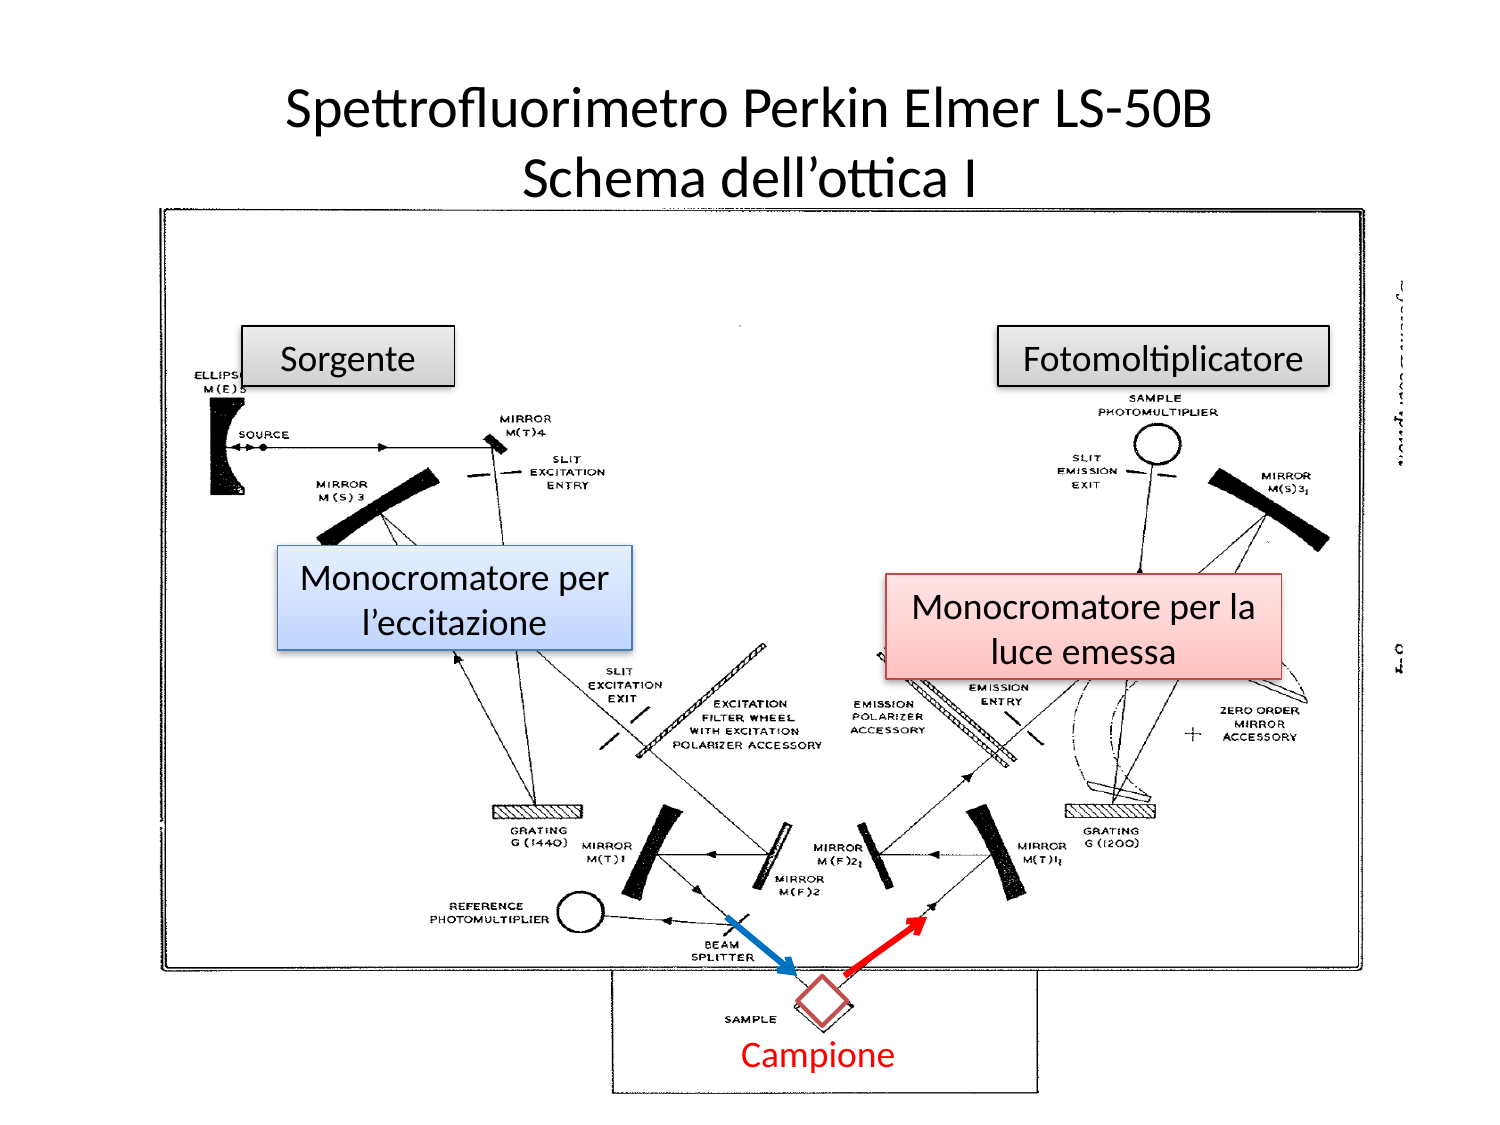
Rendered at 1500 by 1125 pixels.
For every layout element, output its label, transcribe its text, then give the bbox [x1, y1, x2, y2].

title Spettrofluorimetro Perkin Elmer LS-50B Schema dell’ottica I [75, 45, 326, 233]
text_box Monocromatore per la luce emessa [1222, 573, 1282, 680]
text_box Fotomoltiplicatore [1222, 325, 1330, 387]
text_box Monocromatore per l’eccitazione [277, 545, 326, 651]
picture [331, 23, 1219, 1125]
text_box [844, 916, 928, 977]
title Spettrofluorimetro Perkin Elmer LS-50B Schema dell’ottica I [1222, 45, 1425, 233]
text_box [726, 916, 798, 977]
text_box Sorgente [241, 325, 326, 387]
